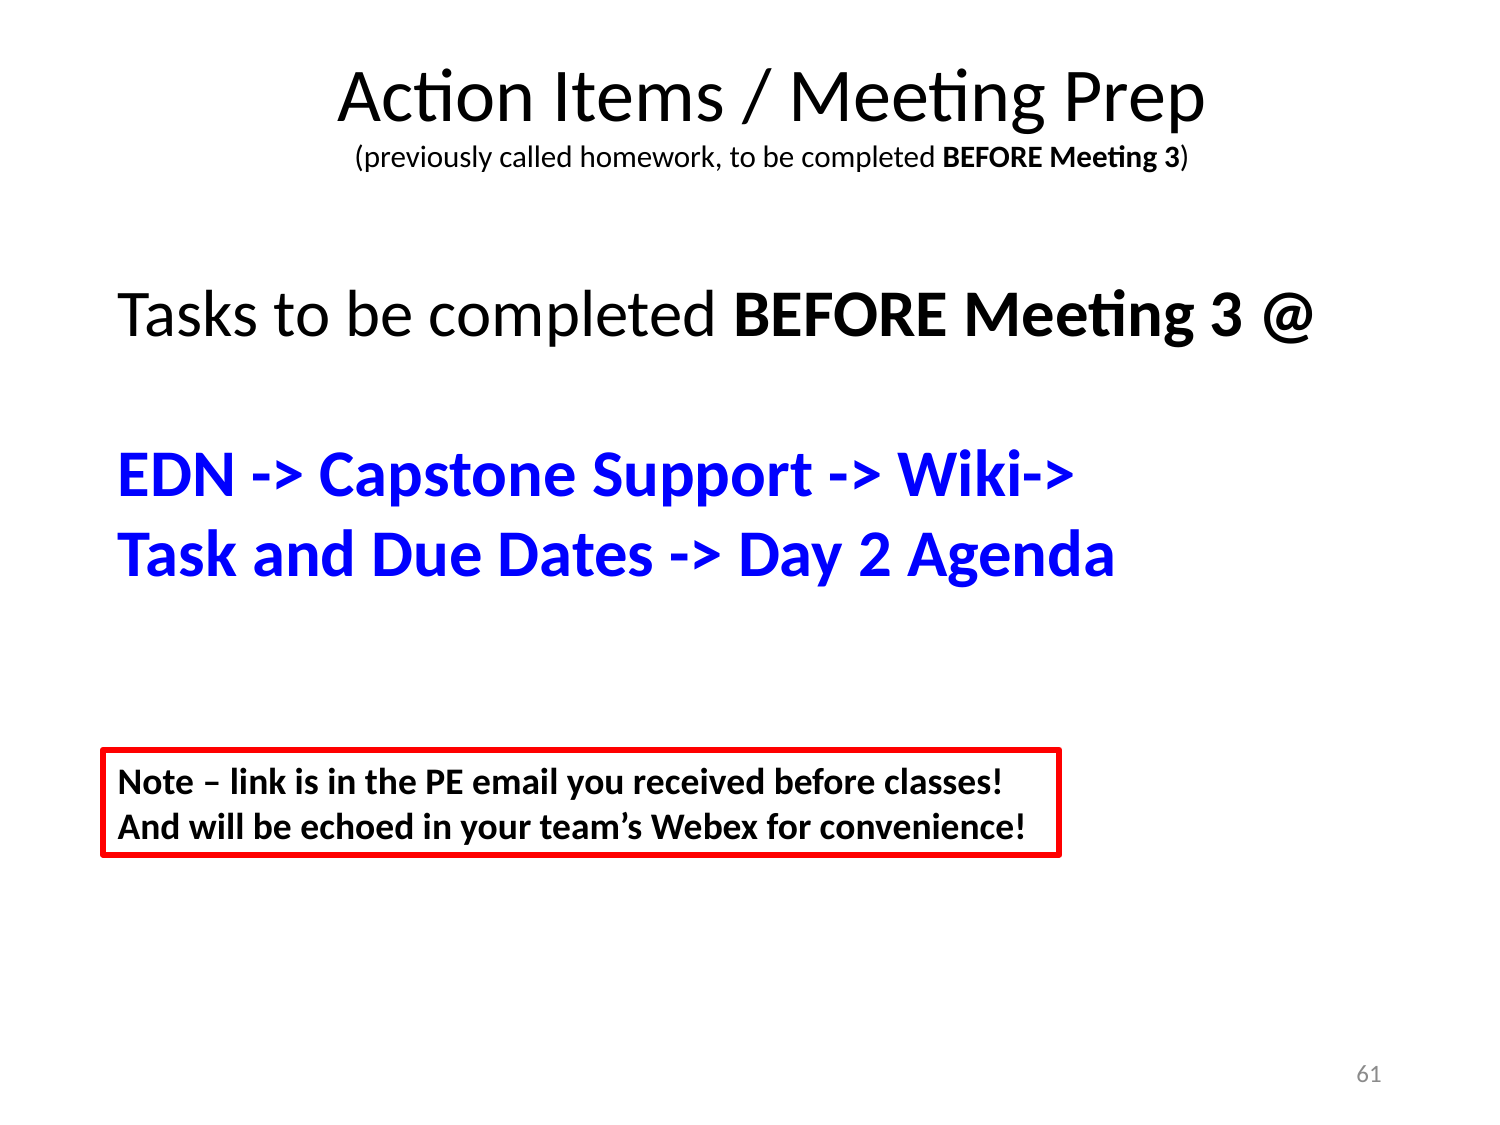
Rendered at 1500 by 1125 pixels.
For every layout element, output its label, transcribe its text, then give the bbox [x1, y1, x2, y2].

title Action Items / Meeting Prep (previously called homework, to be completed BEFORE Meeting 3) [125, 37, 1419, 183]
slide_number 61 [1059, 1042, 1397, 1103]
text_box Tasks to be completed BEFORE Meeting 3 @ EDN -> Capstone Support -> Wiki-> Task and Due Dates -> Day 2 Agenda [102, 262, 1362, 677]
text_box Note – link is in the PE email you received before classes! And will be echoed in your team’s Webex for convenience! [102, 749, 1060, 855]
